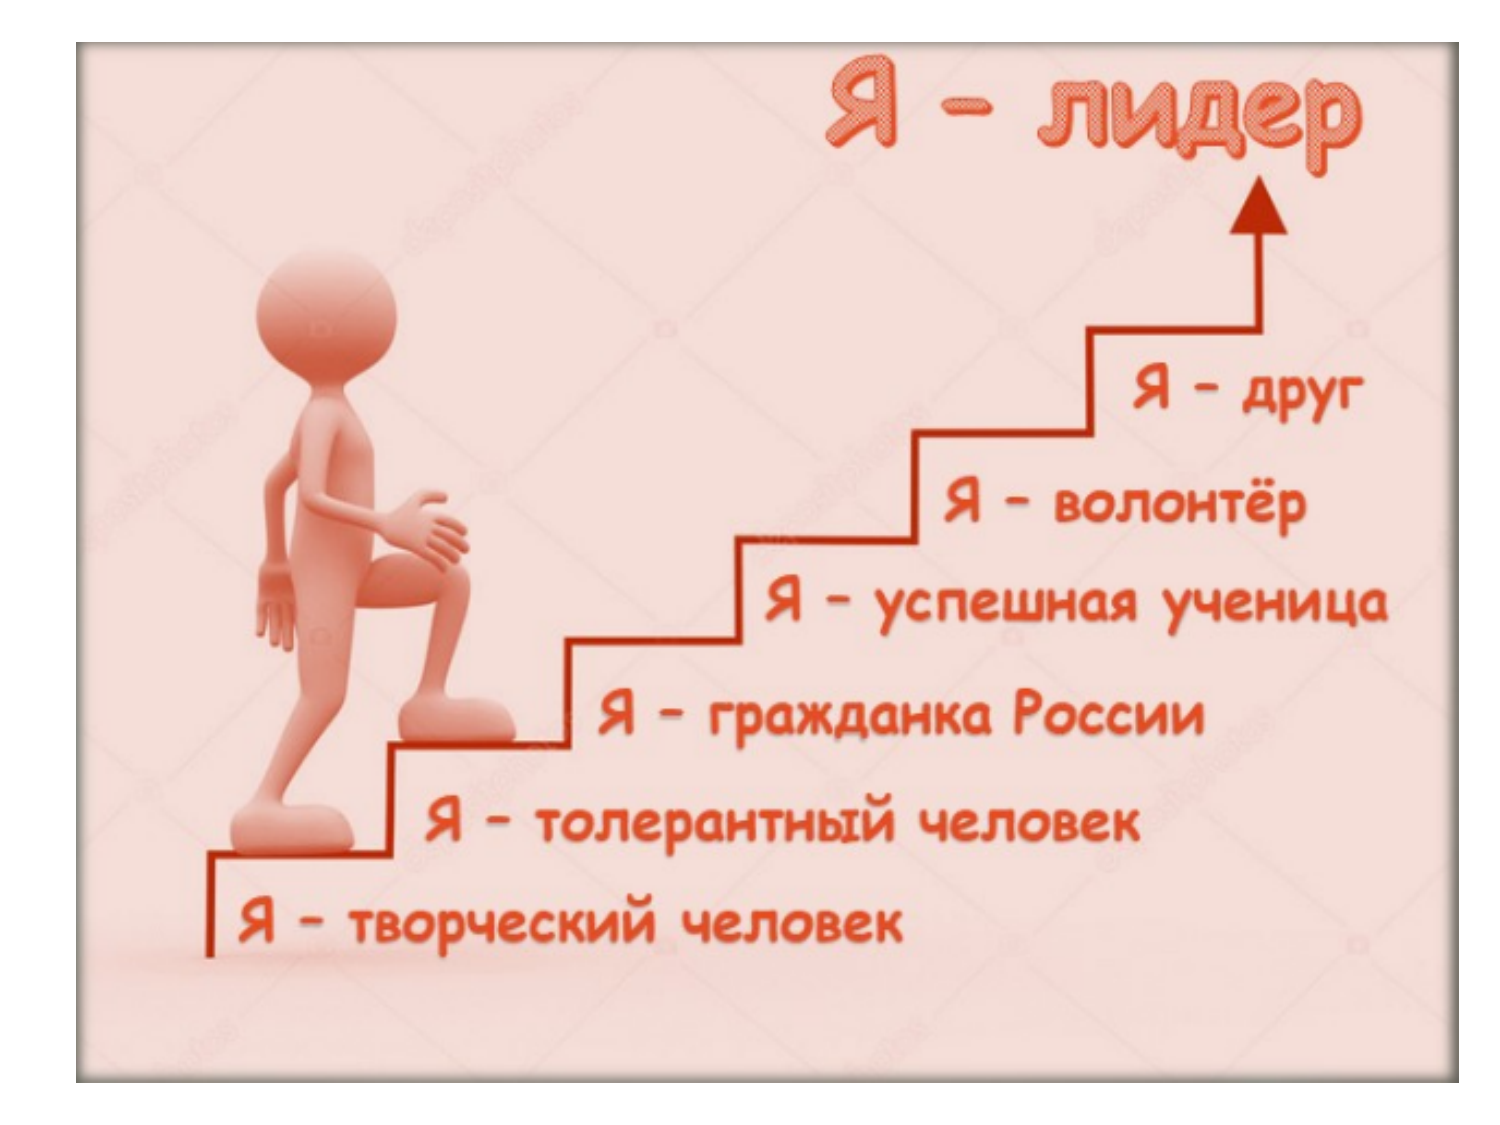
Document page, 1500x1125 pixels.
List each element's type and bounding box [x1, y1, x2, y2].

list [76, 42, 1459, 1083]
